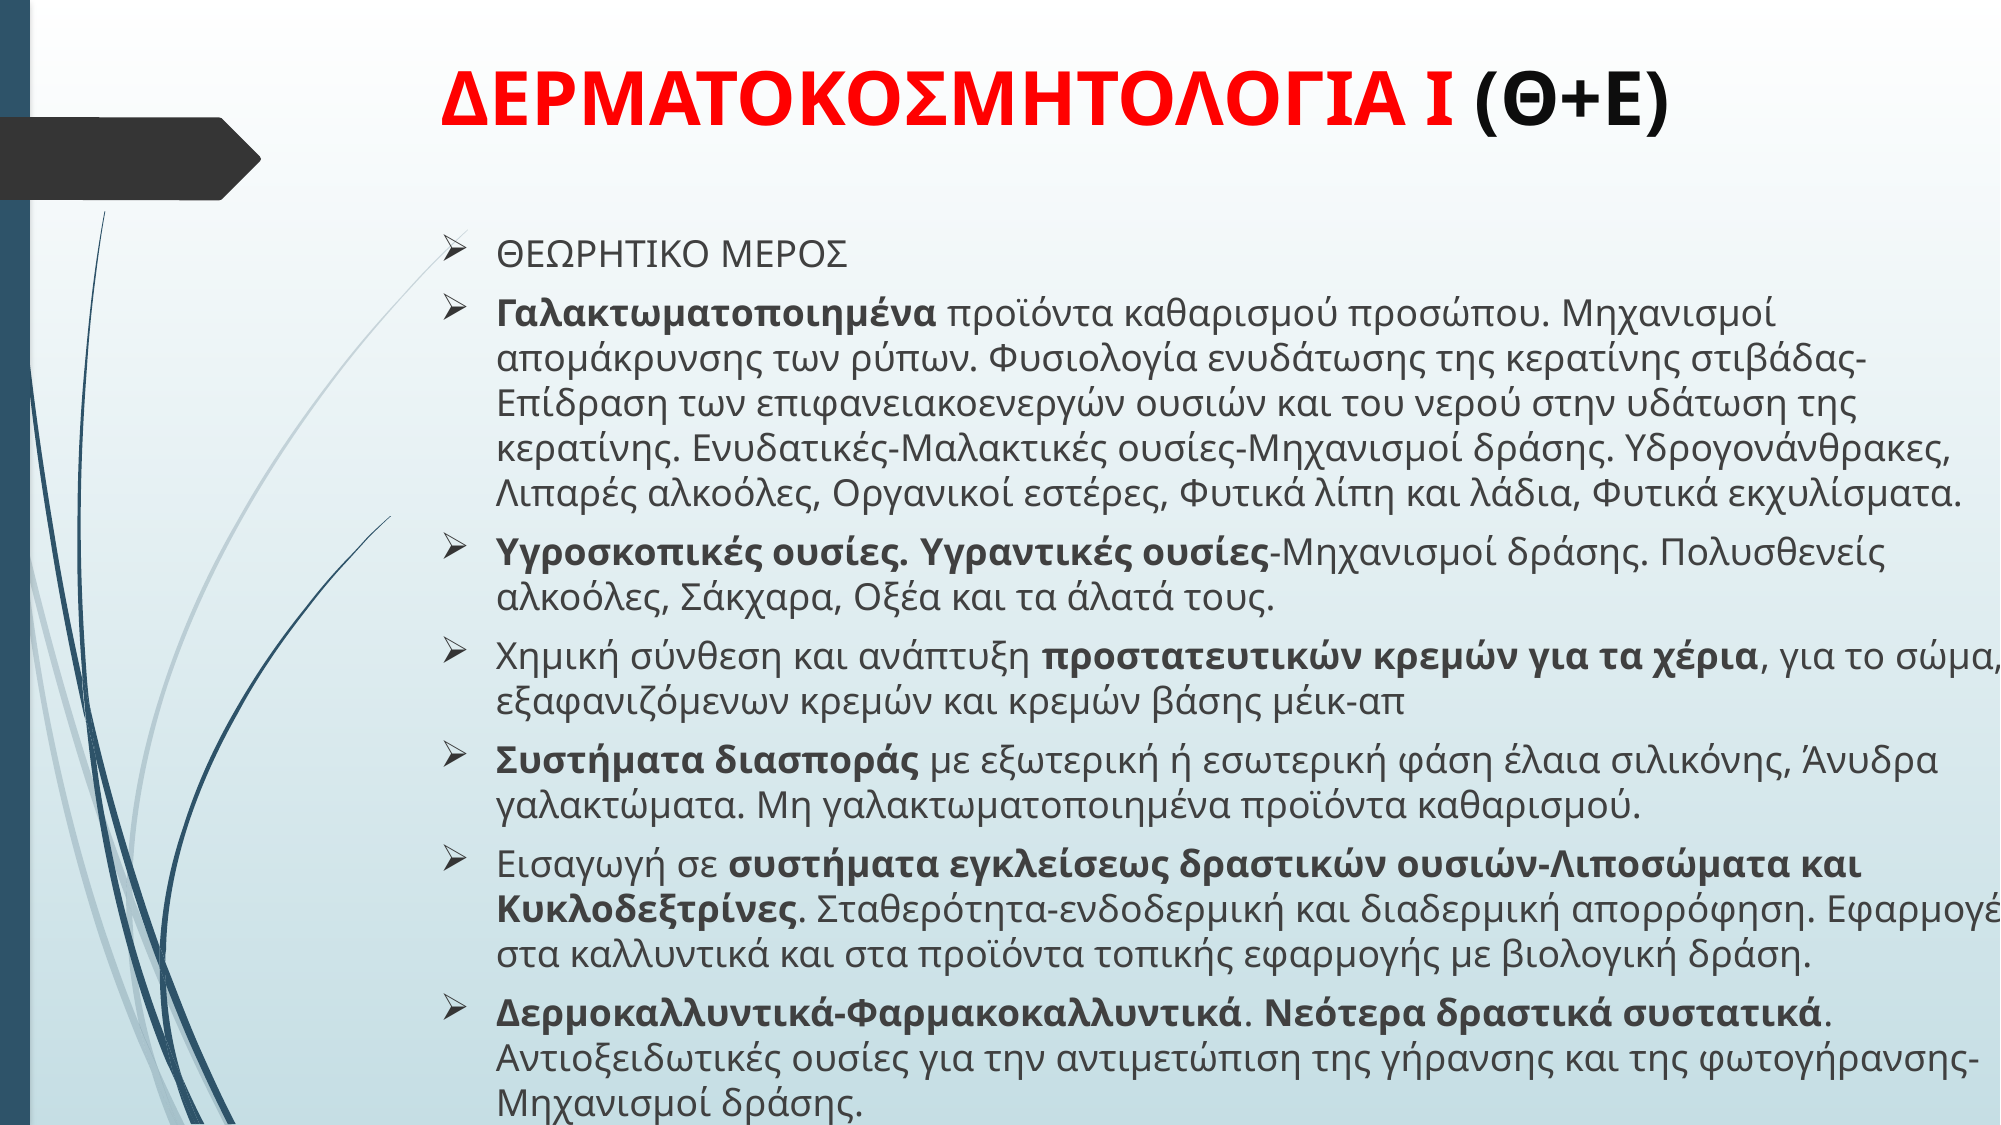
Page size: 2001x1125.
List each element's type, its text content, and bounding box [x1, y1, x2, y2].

list ΘΕΩΡΗΤΙΚΟ ΜΕΡΟΣ Γαλακτωματοποιημένα προϊόντα καθαρισμού προσώπου. Μηχανισμοί απομάκρυνσης των ρύπων. Φυσιολογία ενυδάτωσης της κερατίνης στιβάδας-Επίδραση των επιφανειακοενεργών ουσιών και του νερού στην υδάτωση της κερατίνης. Ενυδατικές-Μαλακτικές ουσίες-Μηχανισμοί δράσης. Υδρογονάνθρακες, Λιπαρές αλκοόλες, Οργανικοί εστέρες, Φυτικά λίπη και λάδια, Φυτικά εκχυλίσματα. Υγροσκοπικές ουσίες. Yγραντικές ουσίες-Μηχανισμοί δράσης. Πολυσθενείς αλκοόλες, Σάκχαρα, Οξέα και τα άλατά τους. Χημική σύνθεση και ανάπτυξη προστατευτικών κρεμών για τα χέρια, για το σώμα, εξαφανιζόμενων κρεμών και κρεμών βάσης μέικ-απ Συστήματα διασποράς με εξωτερική ή εσωτερική φάση έλαια σιλικόνης, Άνυδρα γαλακτώματα. Μη γαλακτωματοποιημένα προϊόντα καθαρισμού. Εισαγωγή σε συστήματα εγκλείσεως δραστικών ουσιών-Λιποσώματα και Κυκλοδεξτρίνες. Σταθερότητα-ενδοδερμική και διαδερμική απορρόφηση. Εφαρμογές στα καλλυντικά και στα προϊόντα τοπικής εφαρμογής με βιολογική δράση. Δερμοκαλλυντικά-Φαρμακοκαλλυντικά. Νεότερα δραστικά συστατικά. Αντιοξειδωτικές ουσίες για την αντιμετώπιση της γήρανσης και της φωτογήρανσης-Μηχανισμοί δράσης. [425, 222, 2000, 1125]
title ΔΕΡΜΑΤΟΚΟΣΜΗΤΟΛΟΓΙΑ Ι (Θ+Ε) [425, 42, 1888, 166]
